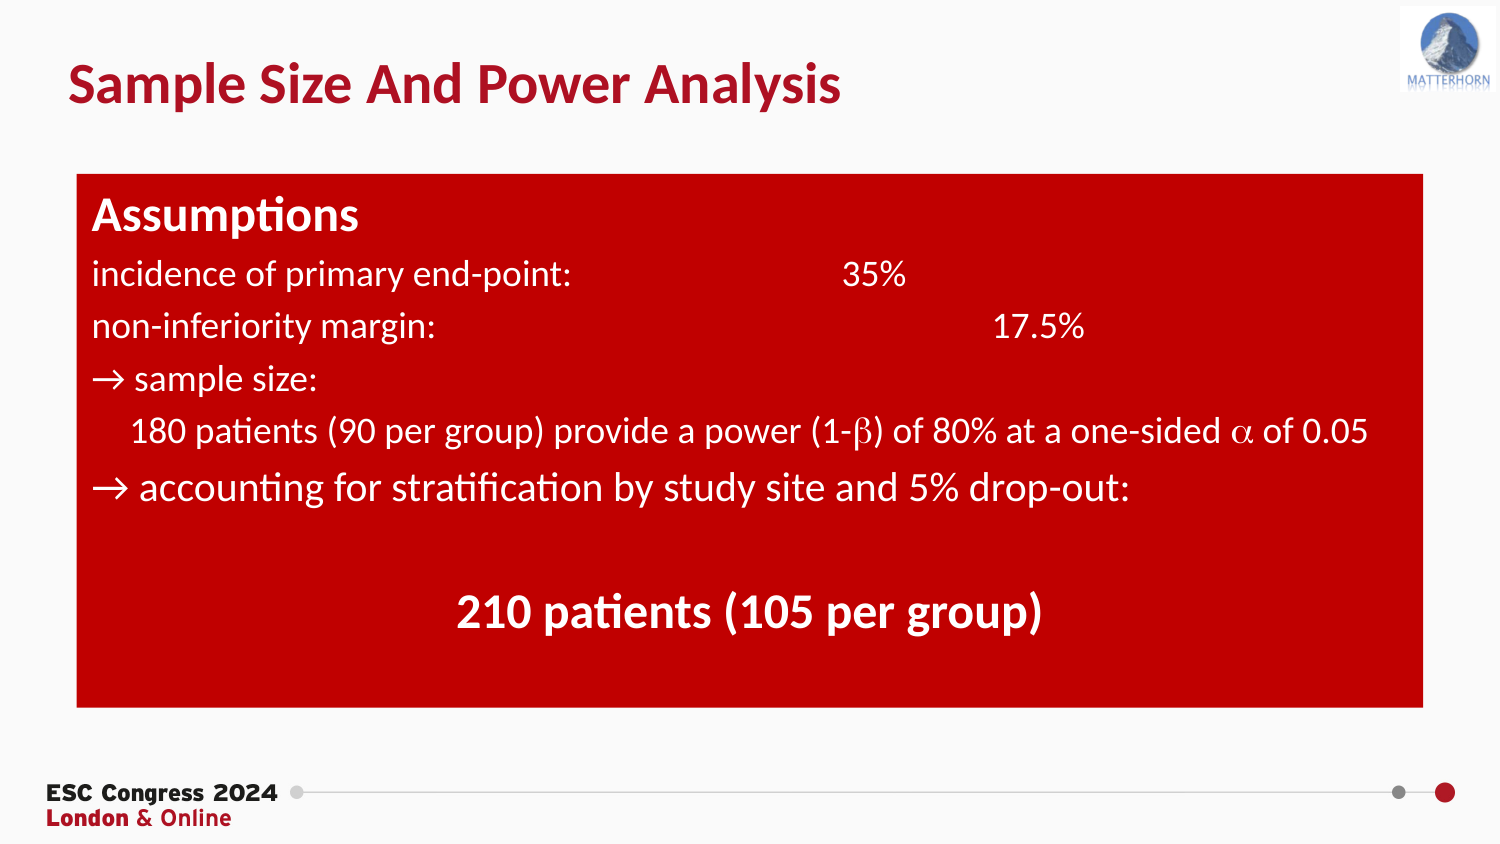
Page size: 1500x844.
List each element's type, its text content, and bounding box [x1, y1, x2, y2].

list Sample Size And Power Analysis [53, 55, 1306, 127]
list Assumptions incidence of primary end-point: 35% non-inferiority margin: 17.5% → sample size: 180 patients (90 per group) provide a power (1-b) of 80% at a one-sided a of 0.05 → accounting for stratification by study site and 5% drop-out: 210 patients (105 per group) [76, 173, 1424, 708]
picture [0, 0, 1500, 844]
